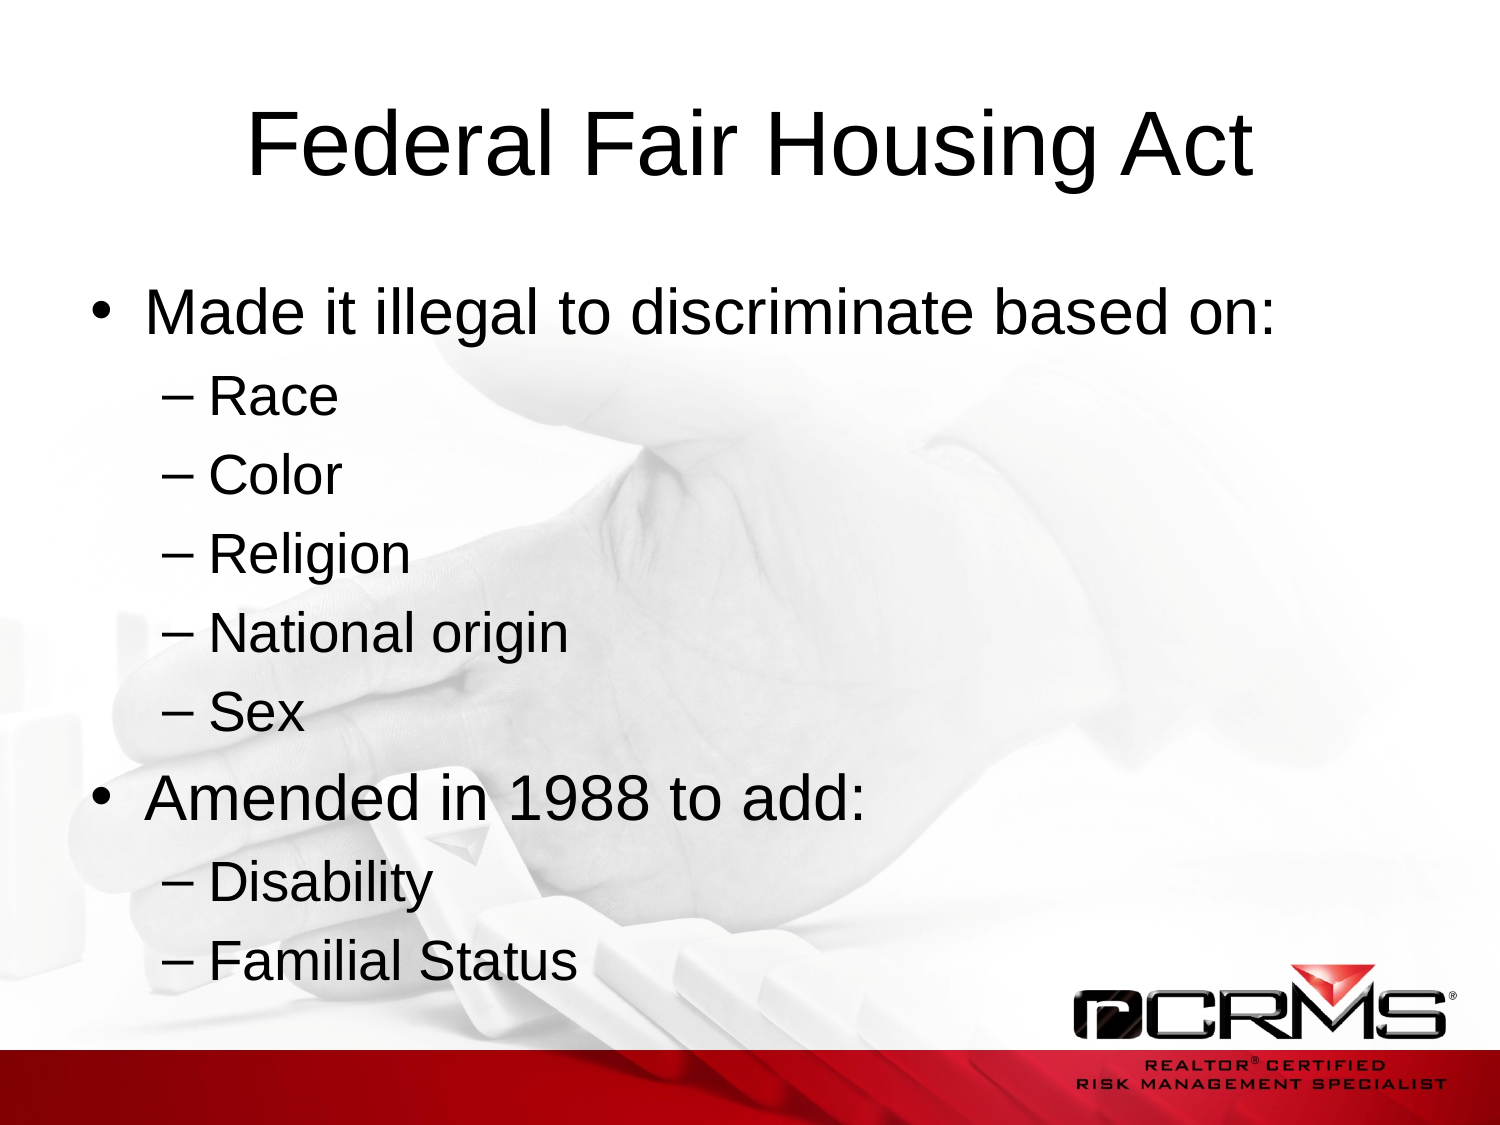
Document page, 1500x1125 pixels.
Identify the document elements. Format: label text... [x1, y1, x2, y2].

list Made it illegal to discriminate based on: Race Color Religion National origin Sex Amended in 1988 to add: Disability Familial Status [75, 262, 1425, 1005]
title Federal Fair Housing Act [75, 45, 1425, 233]
picture [0, 0, 1500, 1125]
